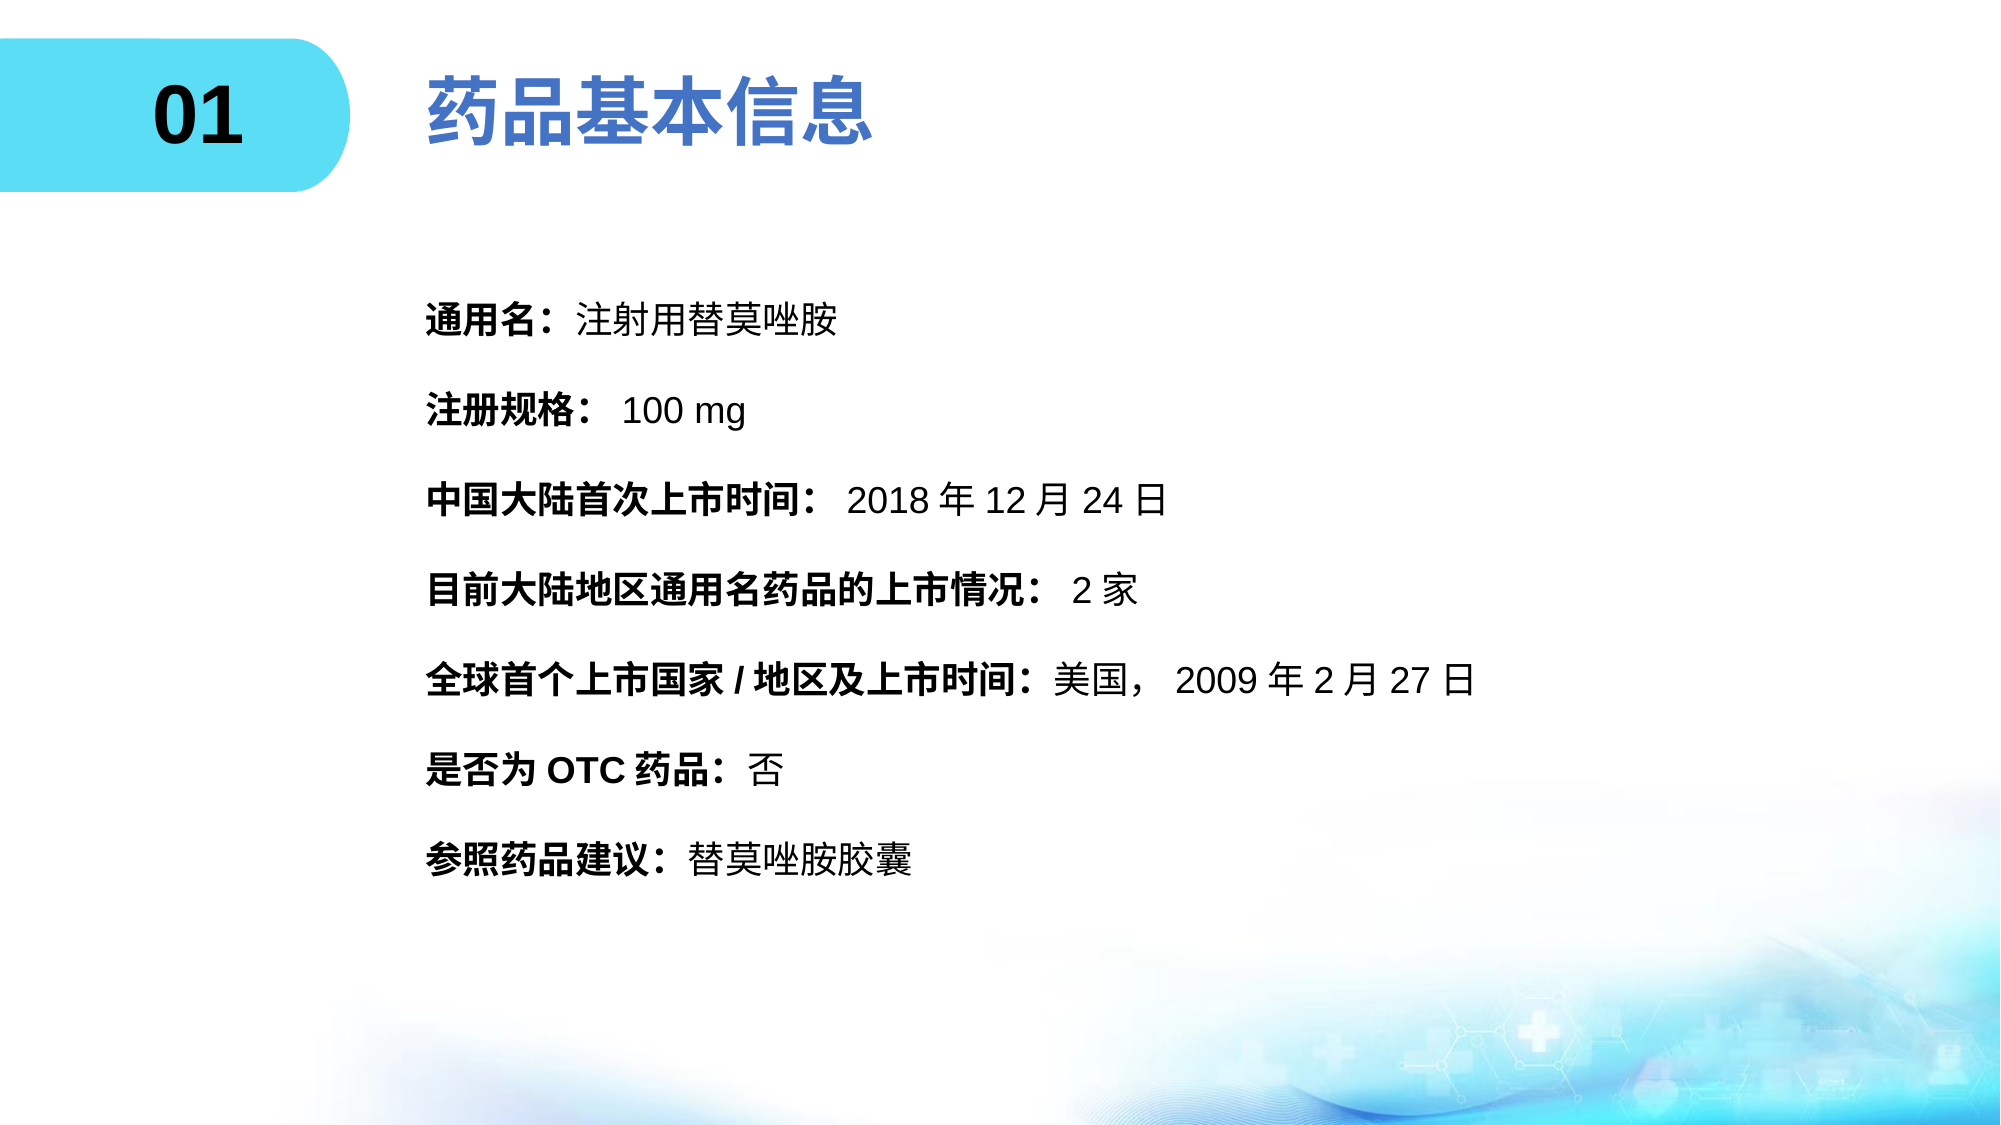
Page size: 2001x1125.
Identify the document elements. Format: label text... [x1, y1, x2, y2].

title 药品基本信息 [410, 52, 1863, 178]
text_box 通用名：注射用替莫唑胺 注册规格：100 mg 中国大陆首次上市时间：2018年12月24日 目前大陆地区通用名药品的上市情况：2家 全球首个上市国家/地区及上市时间：美国，2009年2月27日 是否为OTC药品：否 参照药品建议：替莫唑胺胶囊 [410, 243, 1764, 889]
text_box 01 [137, 52, 304, 168]
picture [0, 0, 2000, 1125]
